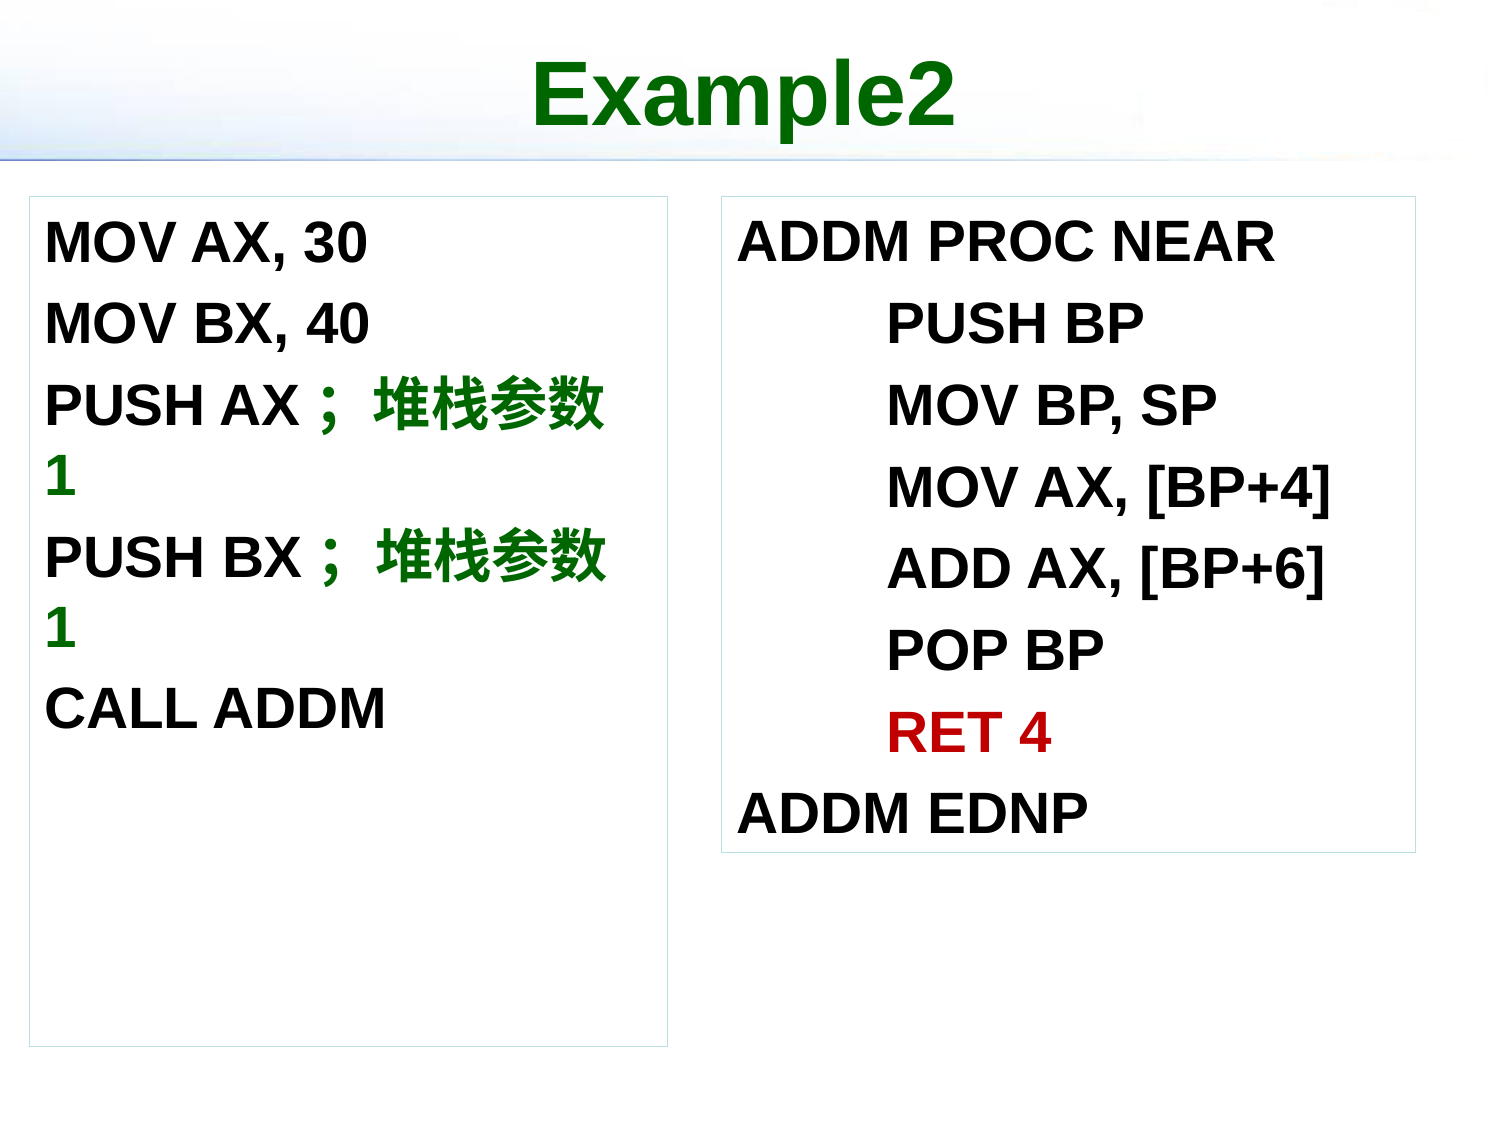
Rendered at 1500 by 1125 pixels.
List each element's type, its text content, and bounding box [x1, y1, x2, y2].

title Example2 [29, 31, 1459, 147]
list MOV AX, 30 MOV BX, 40 PUSH AX；堆栈参数1 PUSH BX；堆栈参数1 CALL ADDM [29, 196, 668, 1047]
text_box ADDM PROC NEAR PUSH BP MOV BP, SP MOV AX, [BP+4] ADD AX, [BP+6] POP BP RET 4 ADDM EDNP [721, 196, 1416, 853]
picture [0, 0, 1500, 161]
